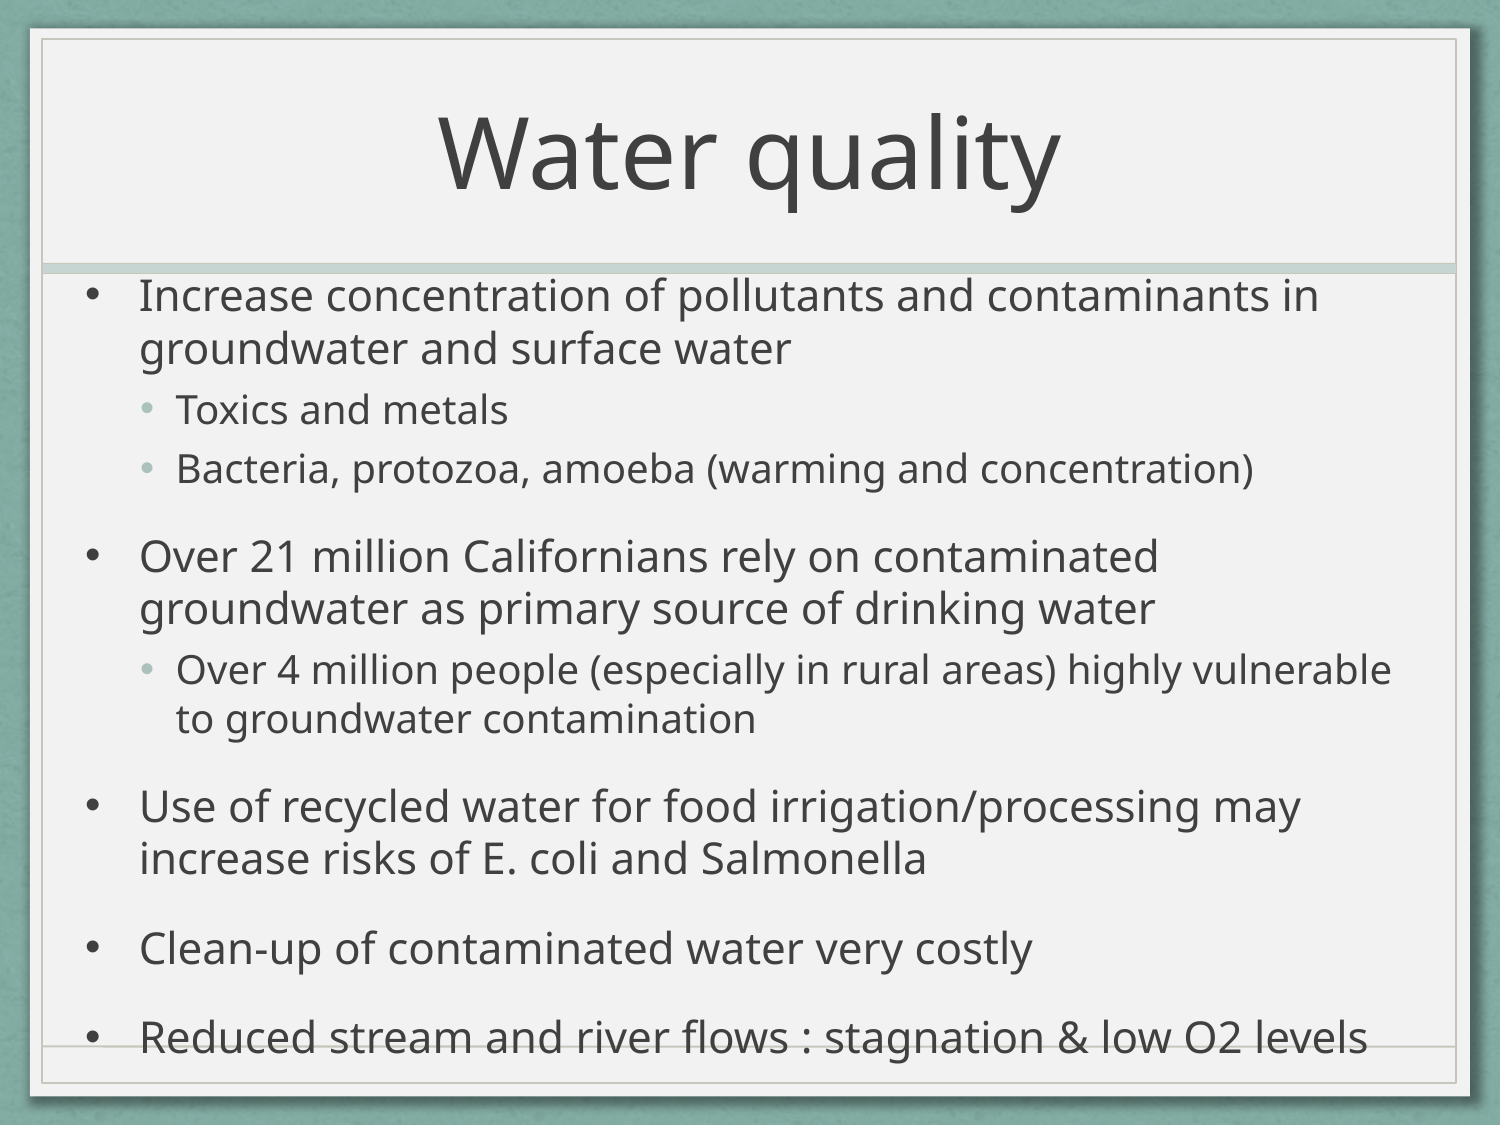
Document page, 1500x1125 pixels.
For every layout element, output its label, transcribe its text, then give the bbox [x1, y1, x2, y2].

list Increase concentration of pollutants and contaminants in groundwater and surface water Toxics and metals Bacteria, protozoa, amoeba (warming and concentration) Over 21 million Californians rely on contaminated groundwater as primary source of drinking water Over 4 million people (especially in rural areas) highly vulnerable to groundwater contamination Use of recycled water for food irrigation/processing may increase risks of E. coli and Salmonella Clean-up of contaminated water very costly Reduced stream and river flows : stagnation & low O2 levels [70, 259, 1434, 1076]
title Water quality [147, 40, 1353, 259]
